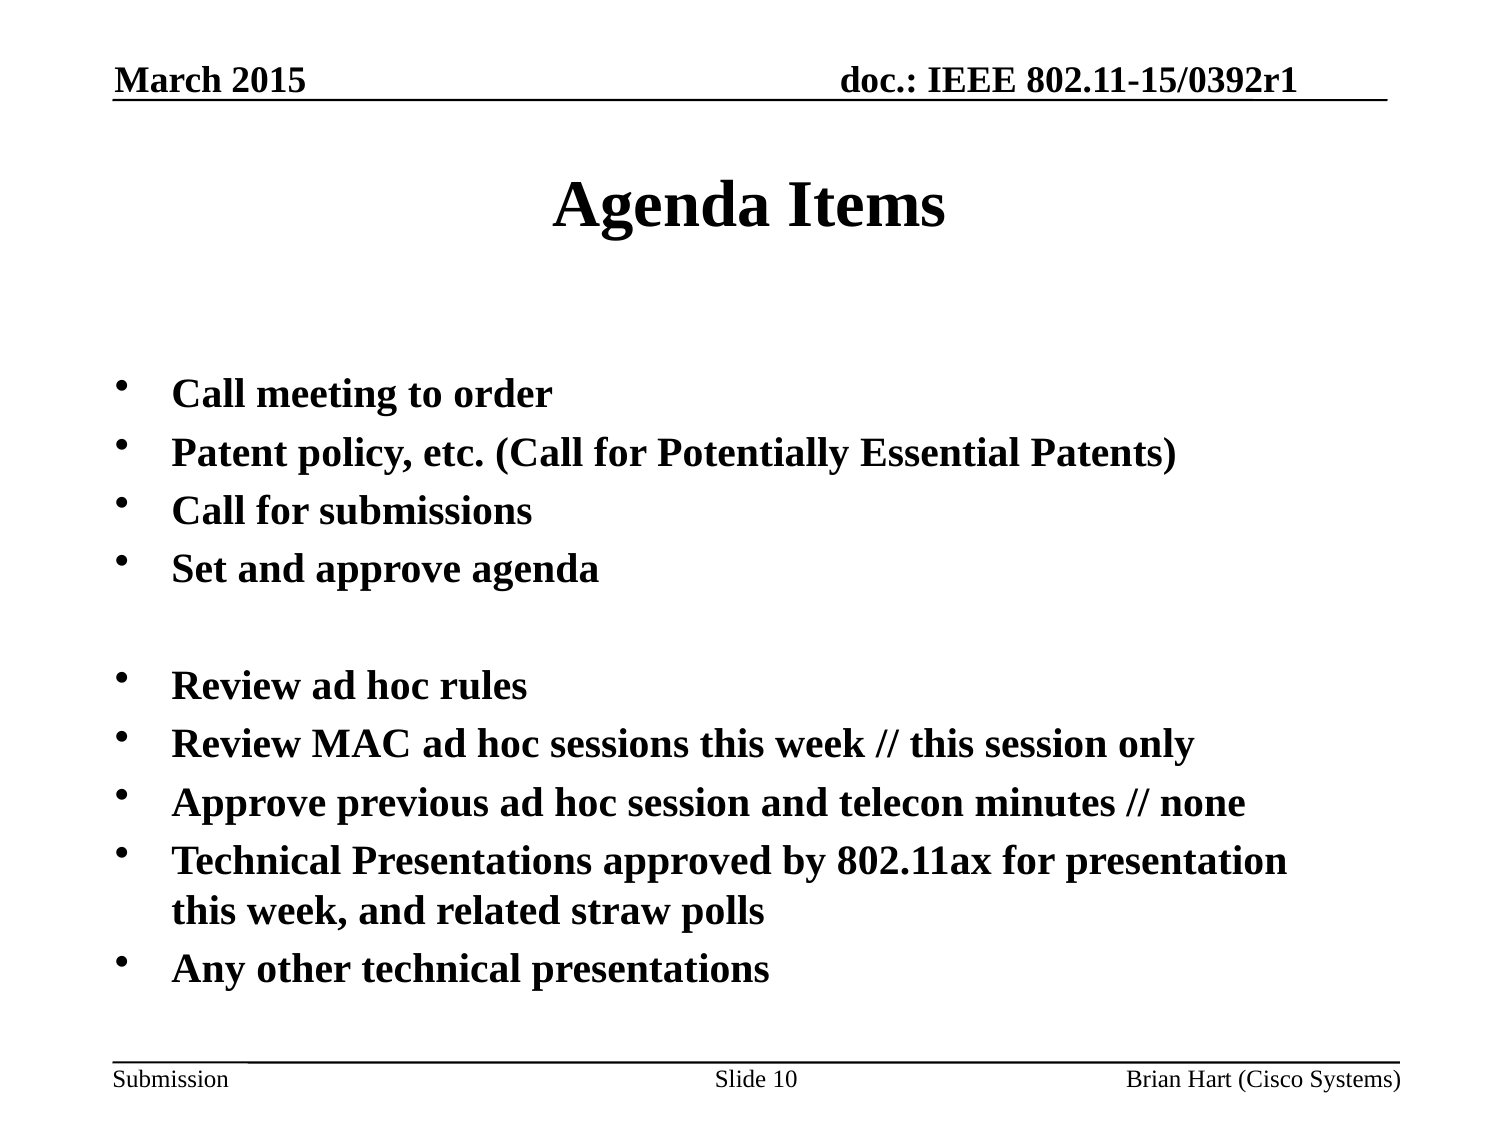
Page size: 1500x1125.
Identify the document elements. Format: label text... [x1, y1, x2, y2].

title Agenda Items [112, 112, 1388, 288]
list Call meeting to order Patent policy, etc. (Call for Potentially Essential Patents) Call for submissions Set and approve agenda Review ad hoc rules Review MAC ad hoc sessions this week // this session only Approve previous ad hoc session and telecon minutes // none Technical Presentations approved by 802.11ax for presentation this week, and related straw polls Any other technical presentations [99, 299, 1375, 700]
slide_number Slide 10 [712, 1061, 800, 1093]
footer Brian Hart (Cisco Systems) [1122, 1061, 1402, 1093]
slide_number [114, 54, 309, 101]
